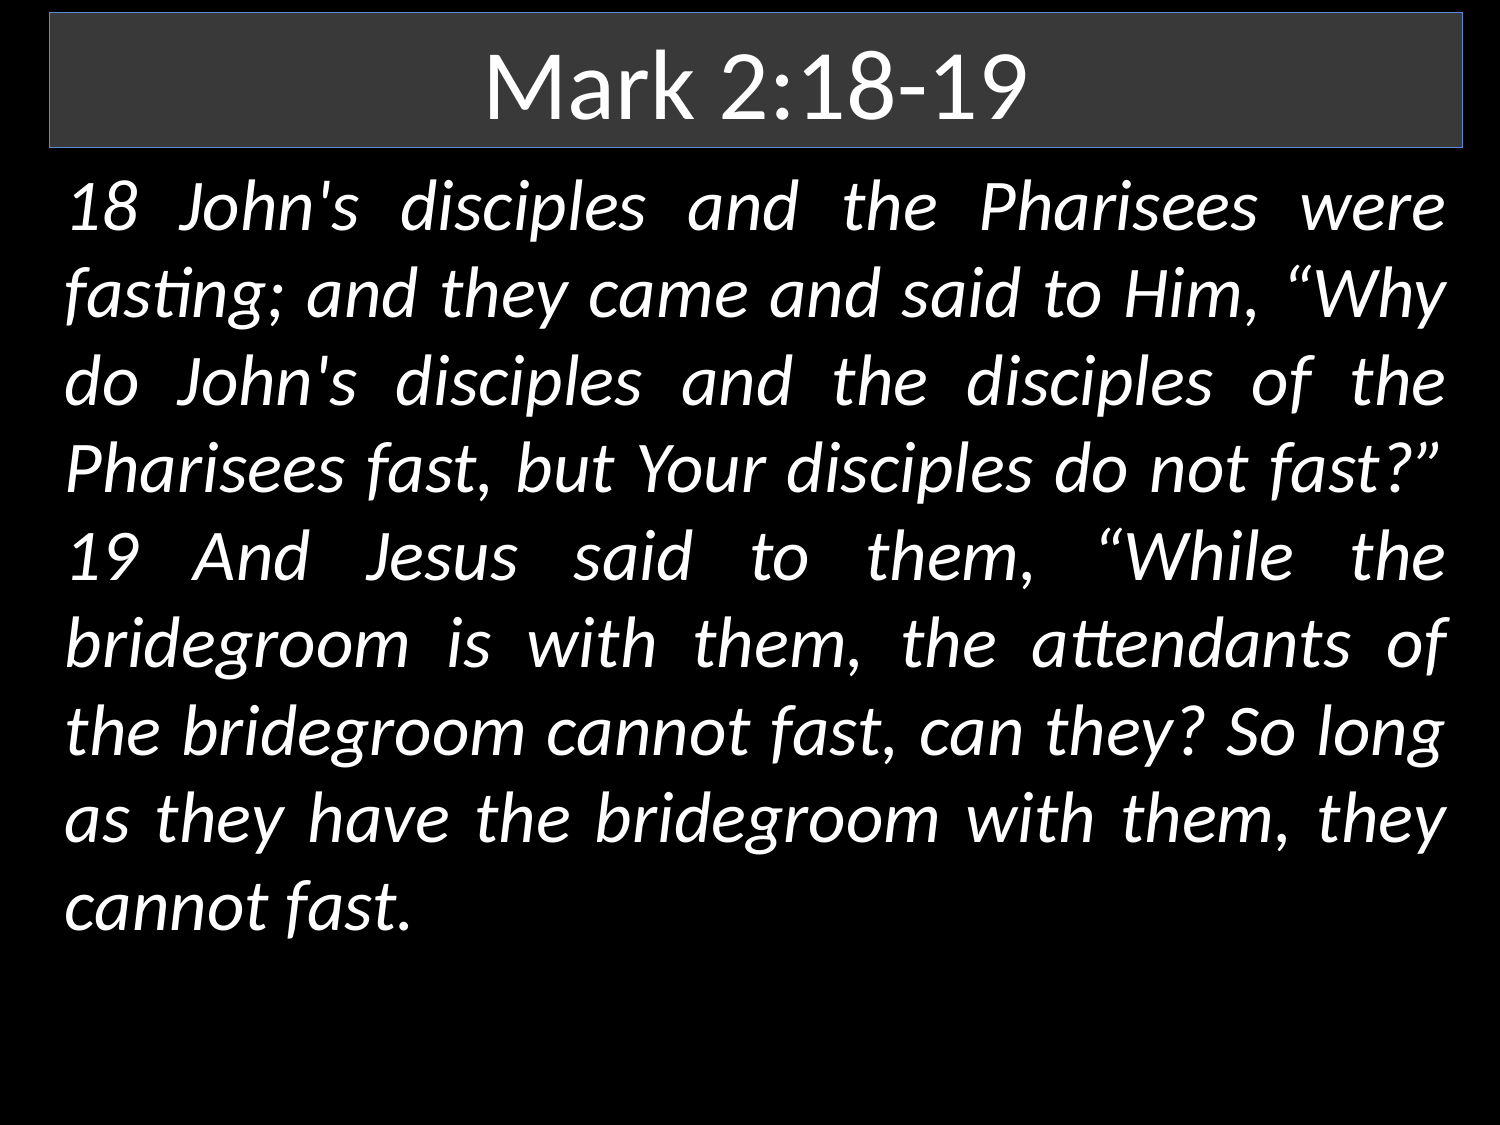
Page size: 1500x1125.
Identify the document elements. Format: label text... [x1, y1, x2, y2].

text_box 18 John's disciples and the Pharisees were fasting; and they came and said to Him, “Why do John's disciples and the disciples of the Pharisees fast, but Your disciples do not fast?” 19 And Jesus said to them, “While the bridegroom is with them, the attendants of the bridegroom cannot fast, can they? So long as they have the bridegroom with them, they cannot fast. [49, 149, 1463, 953]
text_box Mark 2:18-19 [49, 12, 1463, 148]
